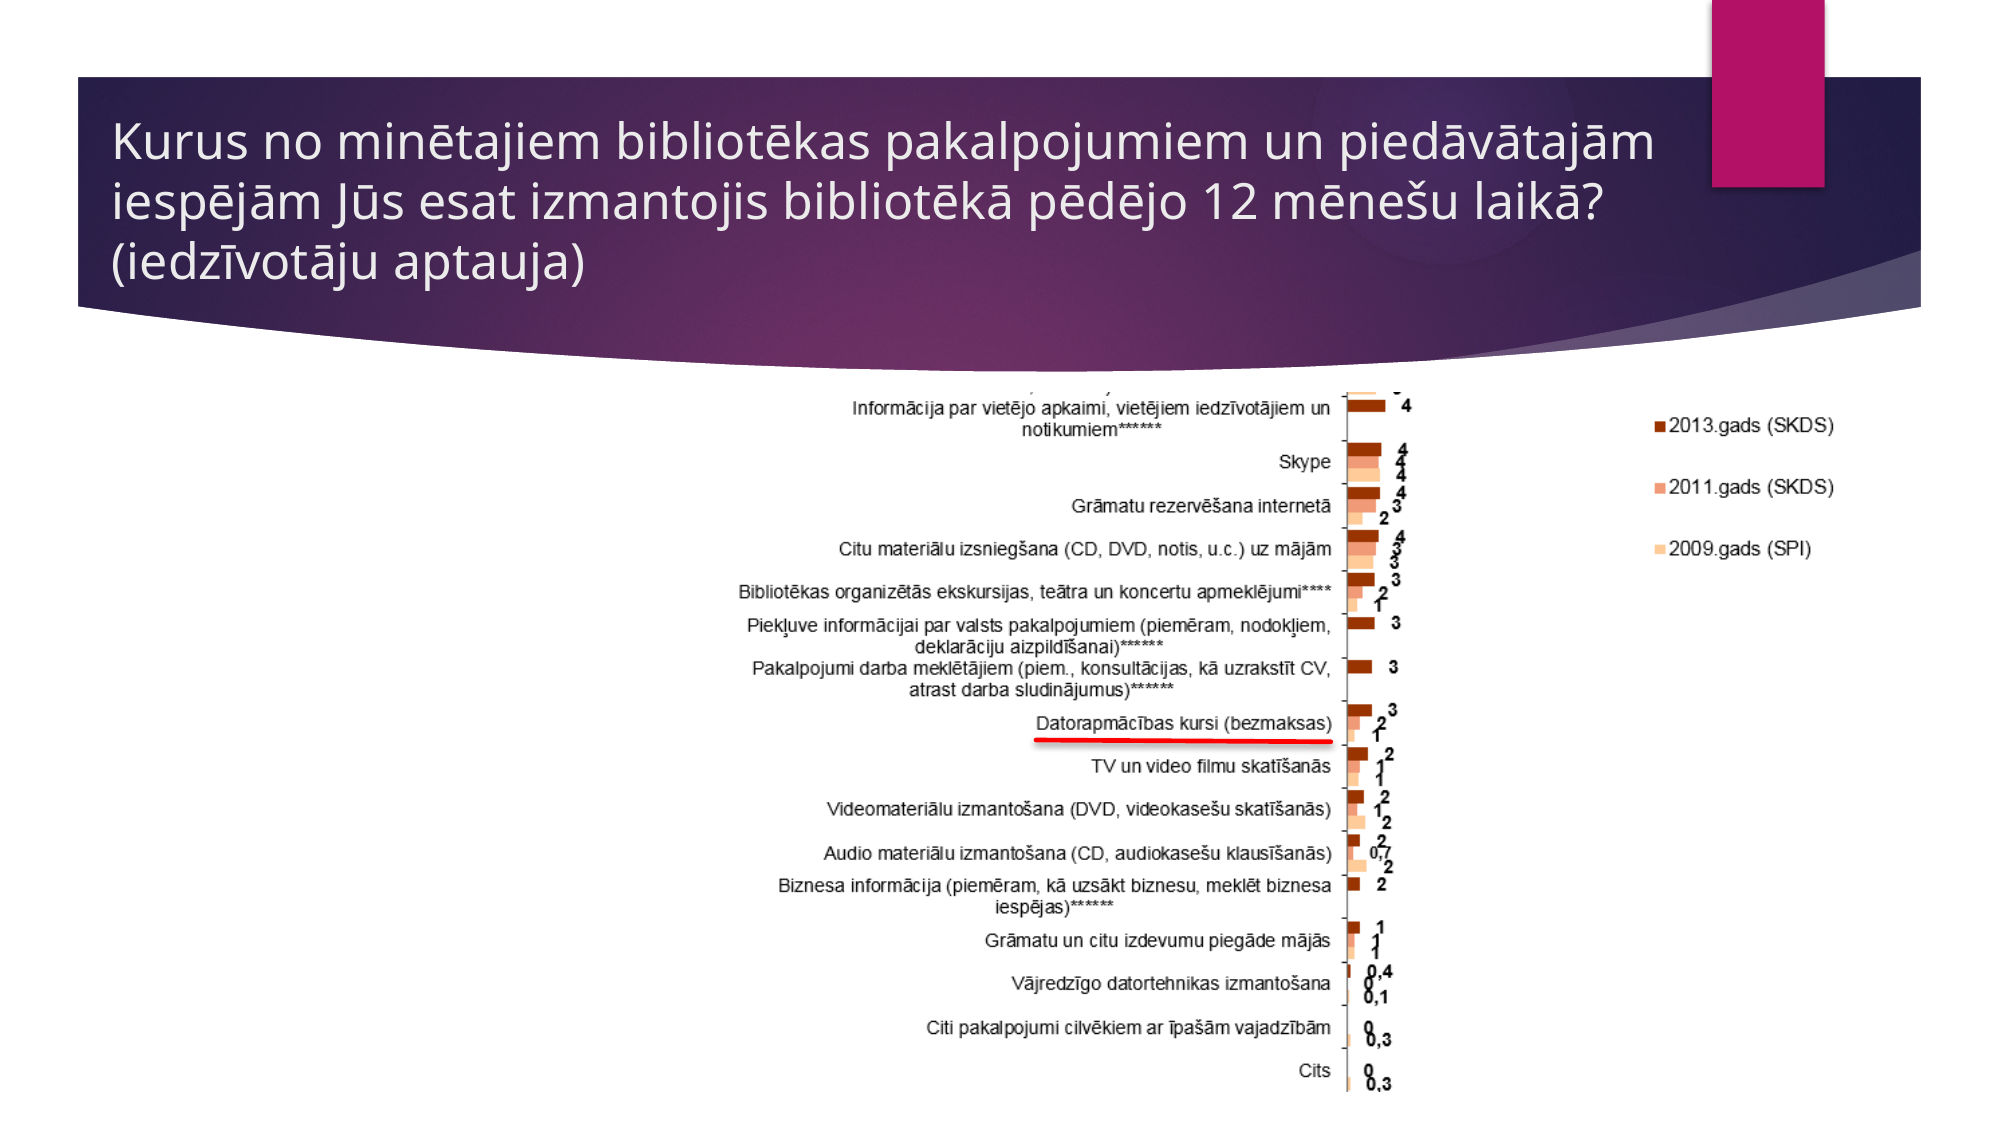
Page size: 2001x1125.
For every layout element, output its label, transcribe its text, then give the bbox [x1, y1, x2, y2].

picture [710, 392, 1852, 1092]
title Kurus no minētajiem bibliotēkas pakalpojumiem un piedāvātajām iespējām Jūs esat izmantojis bibliotēkā pēdējo 12 mēnešu laikā? (iedzīvotāju aptauja) [96, 110, 1683, 289]
